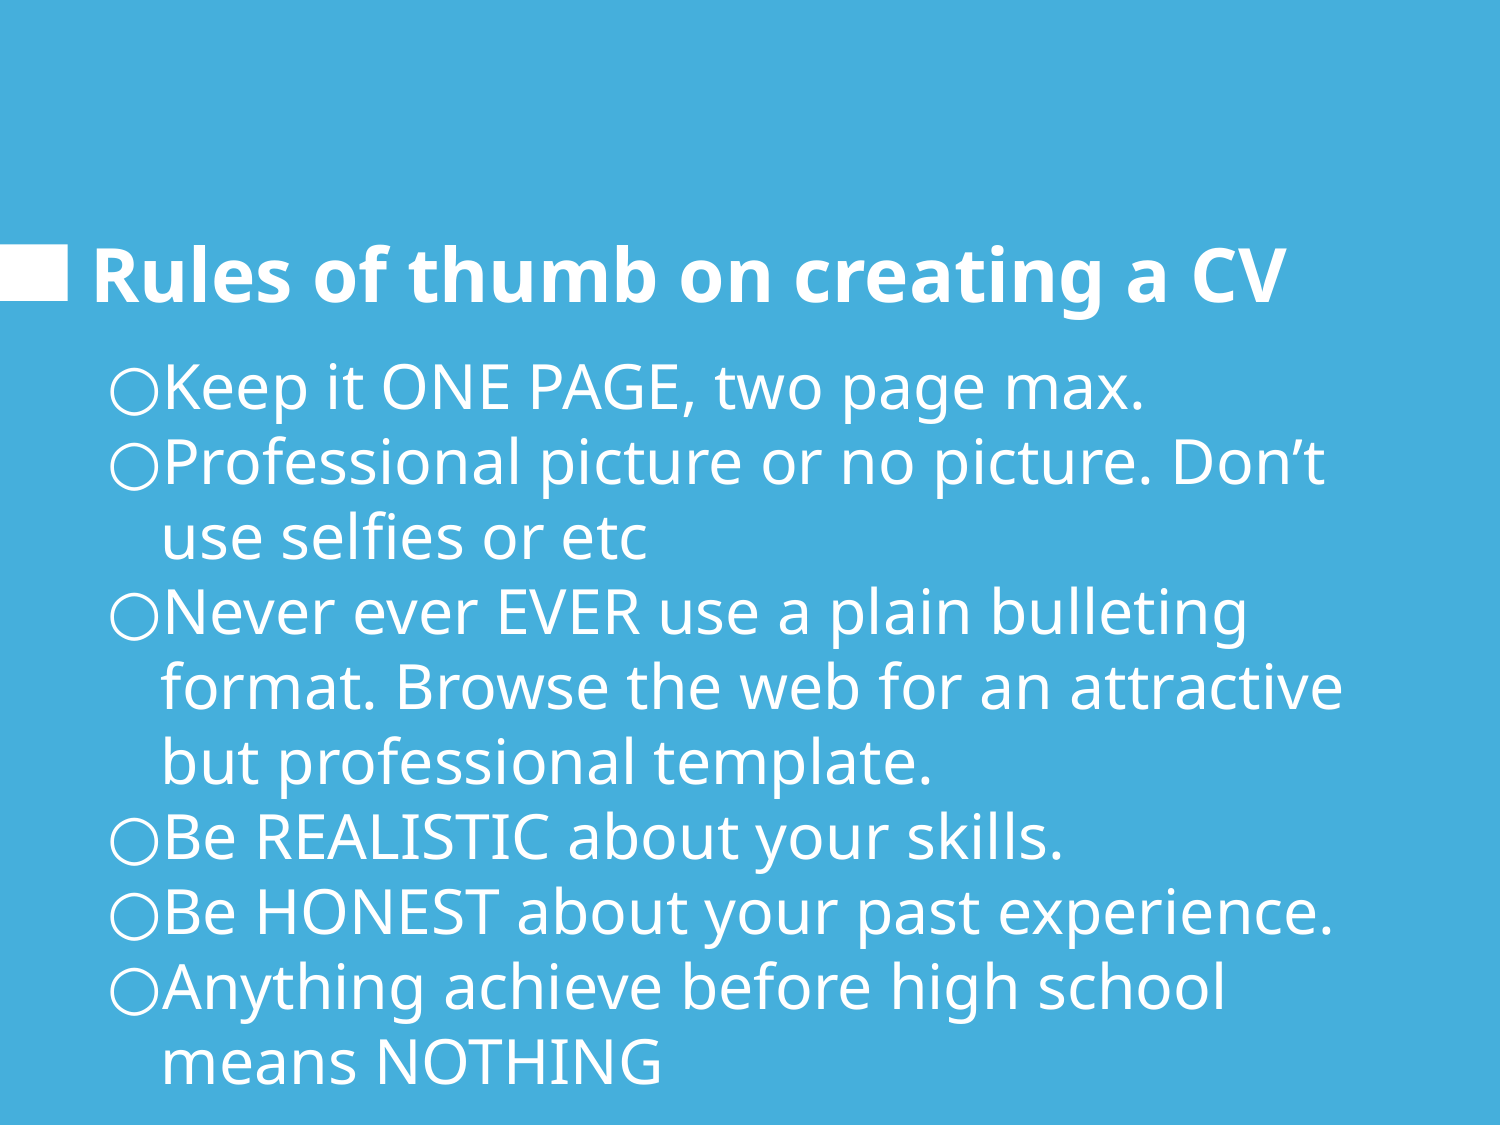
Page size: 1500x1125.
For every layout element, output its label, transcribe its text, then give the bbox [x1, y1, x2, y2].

title Rules of thumb on creating a CV [75, 97, 1425, 333]
list Keep it ONE PAGE, two page max. Professional picture or no picture. Don’t use selfies or etc Never ever EVER use a plain bulleting format. Browse the web for an attractive but professional template. Be REALISTIC about your skills. Be HONEST about your past experience. Anything achieve before high school means NOTHING [75, 332, 1391, 949]
